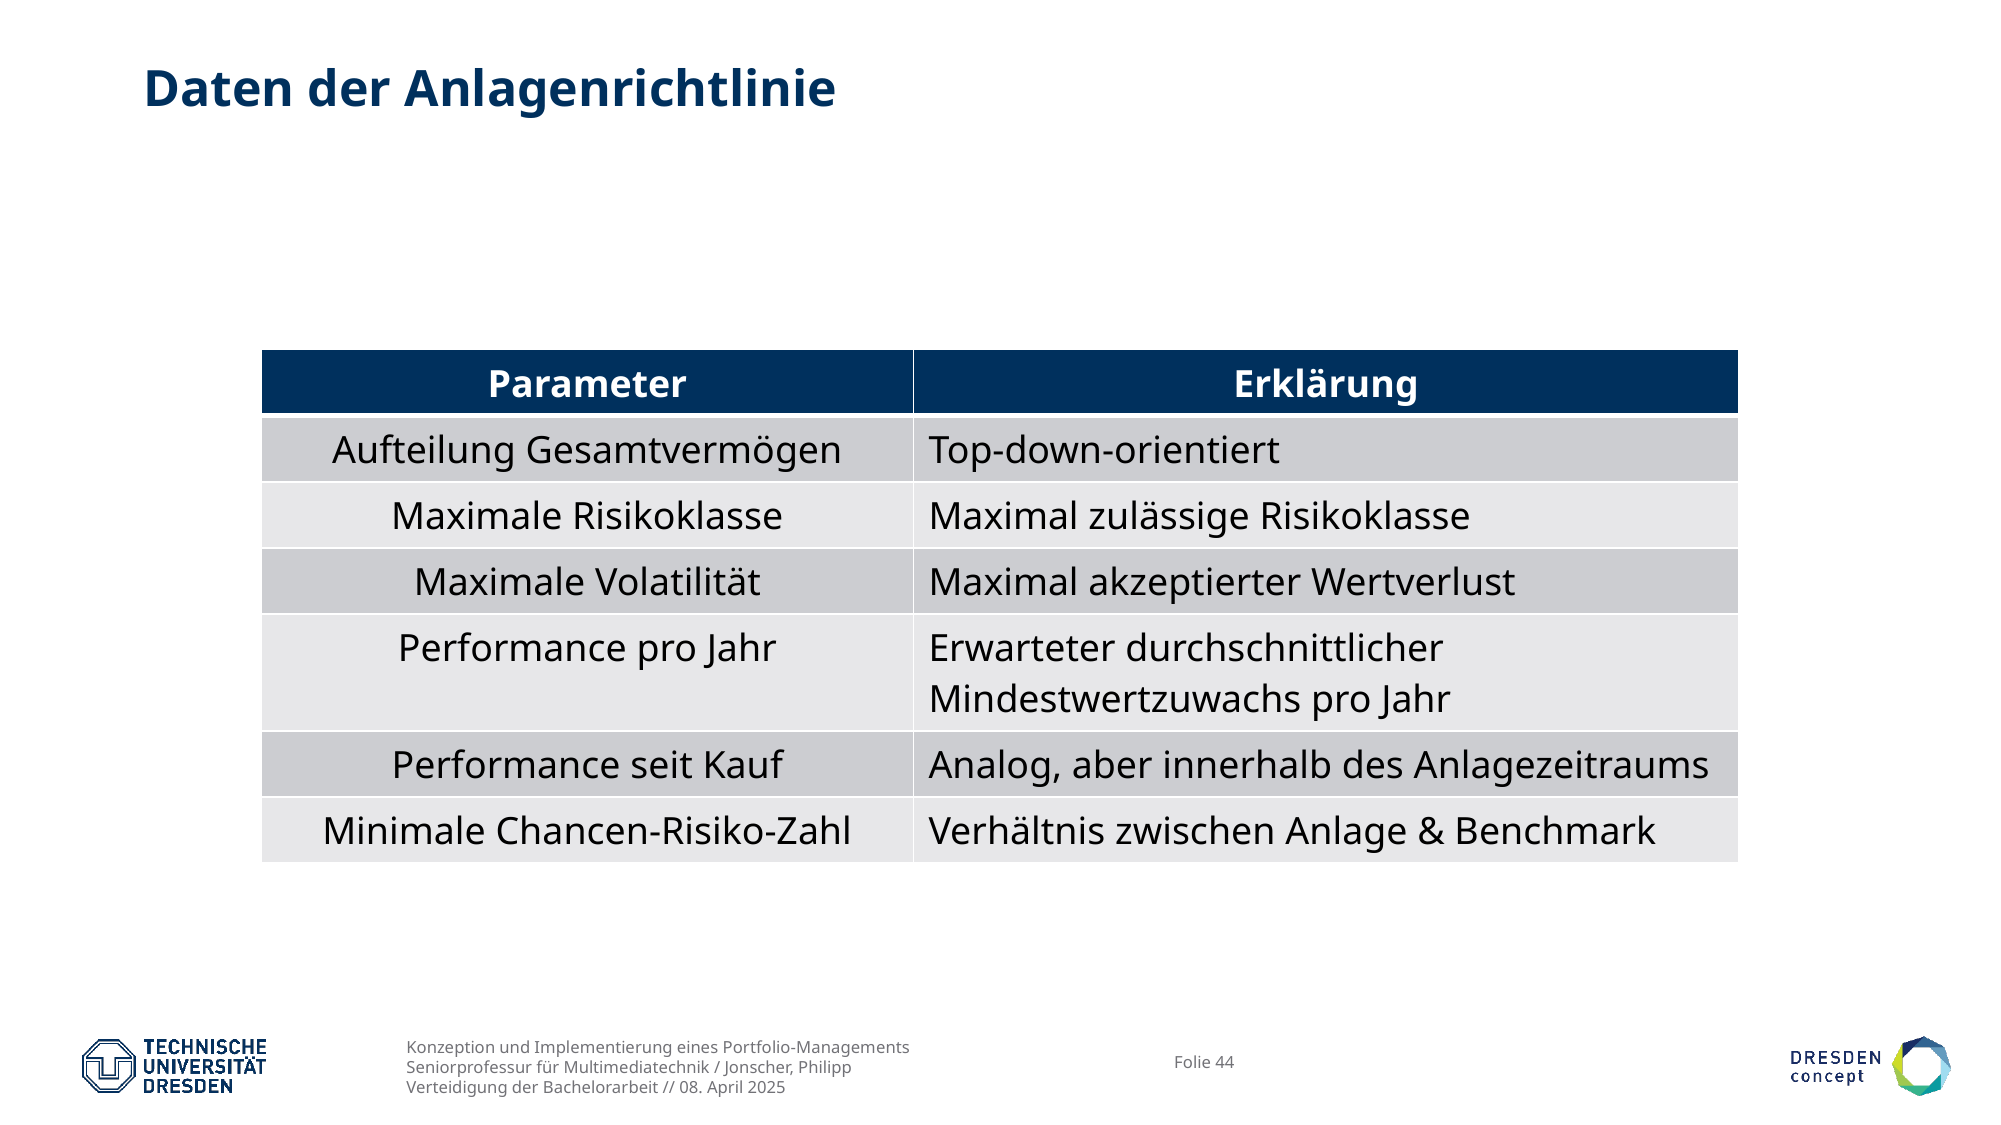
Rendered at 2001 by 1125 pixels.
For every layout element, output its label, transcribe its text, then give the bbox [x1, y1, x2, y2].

title Daten der Anlagenrichtlinie [143, 56, 1880, 169]
picture [82, 1039, 266, 1093]
table_cell Maximal zulässige Risikoklasse [914, 483, 1738, 547]
table_cell Maximale Volatilität [262, 549, 913, 613]
picture [1791, 1036, 1951, 1096]
table_cell Verhältnis zwischen Anlage & Benchmark [914, 798, 1738, 862]
table_cell Aufteilung Gesamtvermögen [262, 418, 913, 481]
table_cell Analog, aber innerhalb des Anlagezeitraums [914, 732, 1738, 796]
table_header Parameter [262, 350, 913, 413]
table_cell Maximale Risikoklasse [262, 483, 913, 547]
table_cell Performance seit Kauf [262, 732, 913, 796]
table_cell Erwarteter durchschnittlicher Mindestwertzuwachs pro Jahr [914, 615, 1738, 730]
table_cell Top-down-orientiert [914, 418, 1738, 481]
table_cell Performance pro Jahr [262, 615, 913, 730]
table_cell Maximal akzeptierter Wertverlust [914, 549, 1738, 613]
table_cell Minimale Chancen-Risiko-Zahl [262, 798, 913, 862]
table_header Erklärung [914, 350, 1738, 413]
